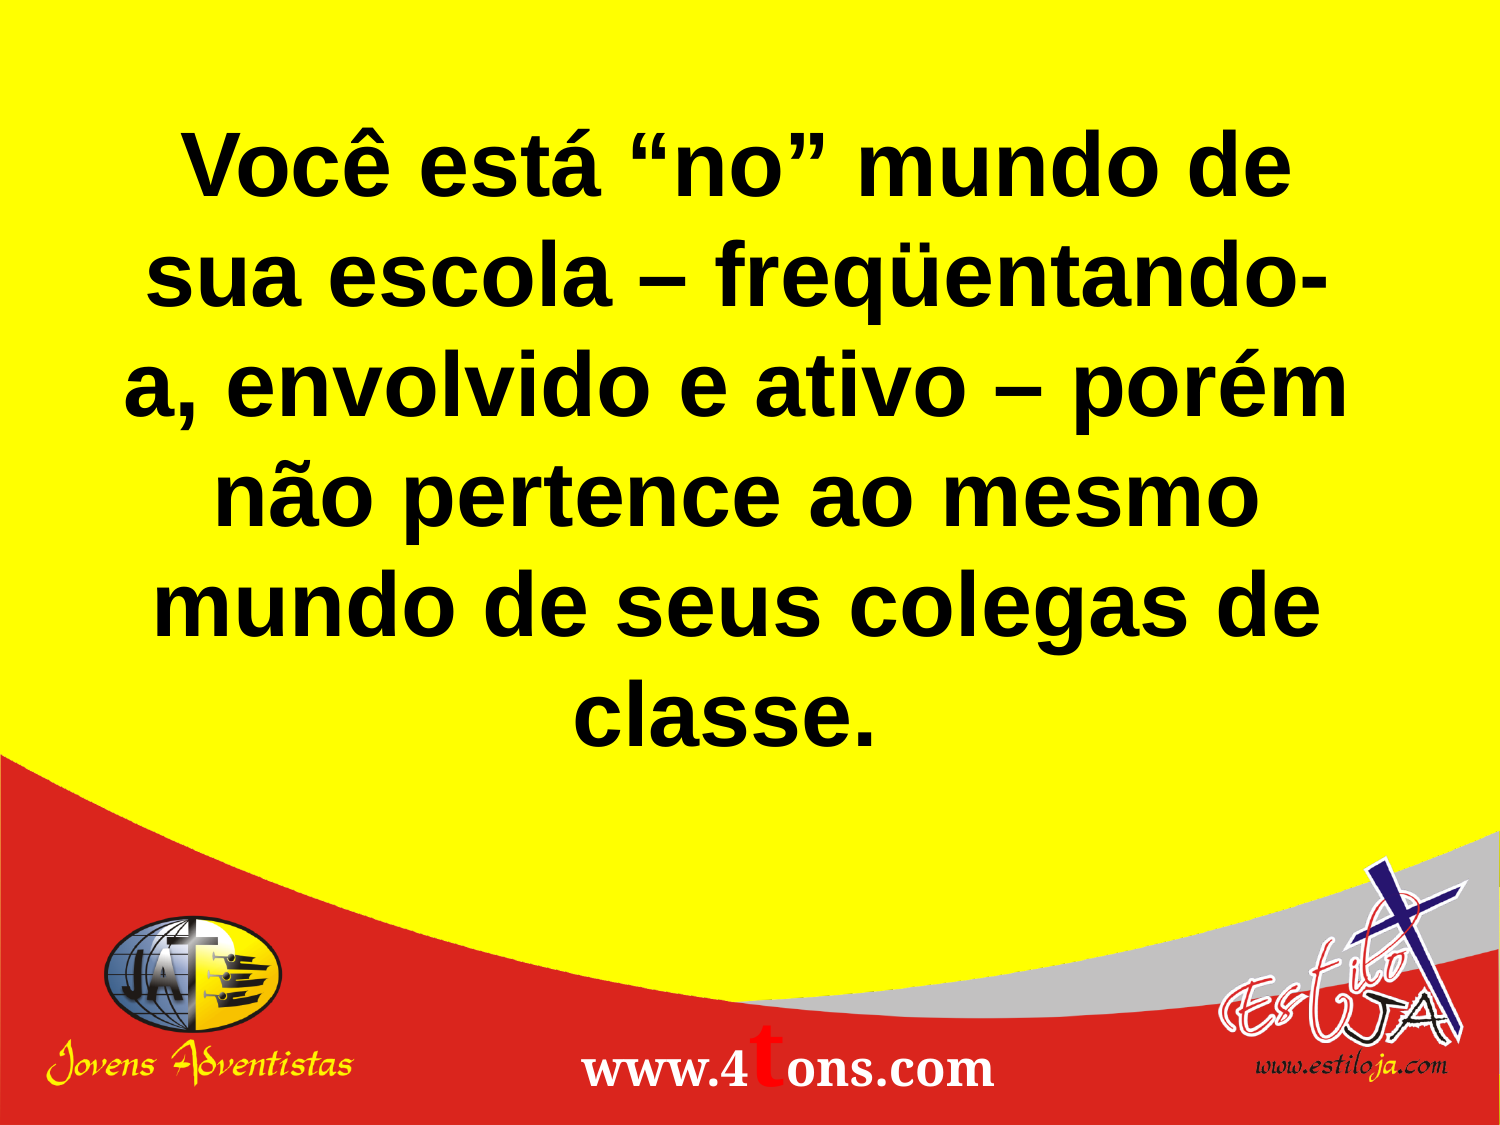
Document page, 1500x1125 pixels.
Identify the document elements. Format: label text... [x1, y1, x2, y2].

title Você está “no” mundo de sua escola – freqüentando-a, envolvido e ativo – porém não pertence ao mesmo mundo de seus colegas de classe. [100, 94, 1376, 752]
picture [0, 754, 1500, 1125]
